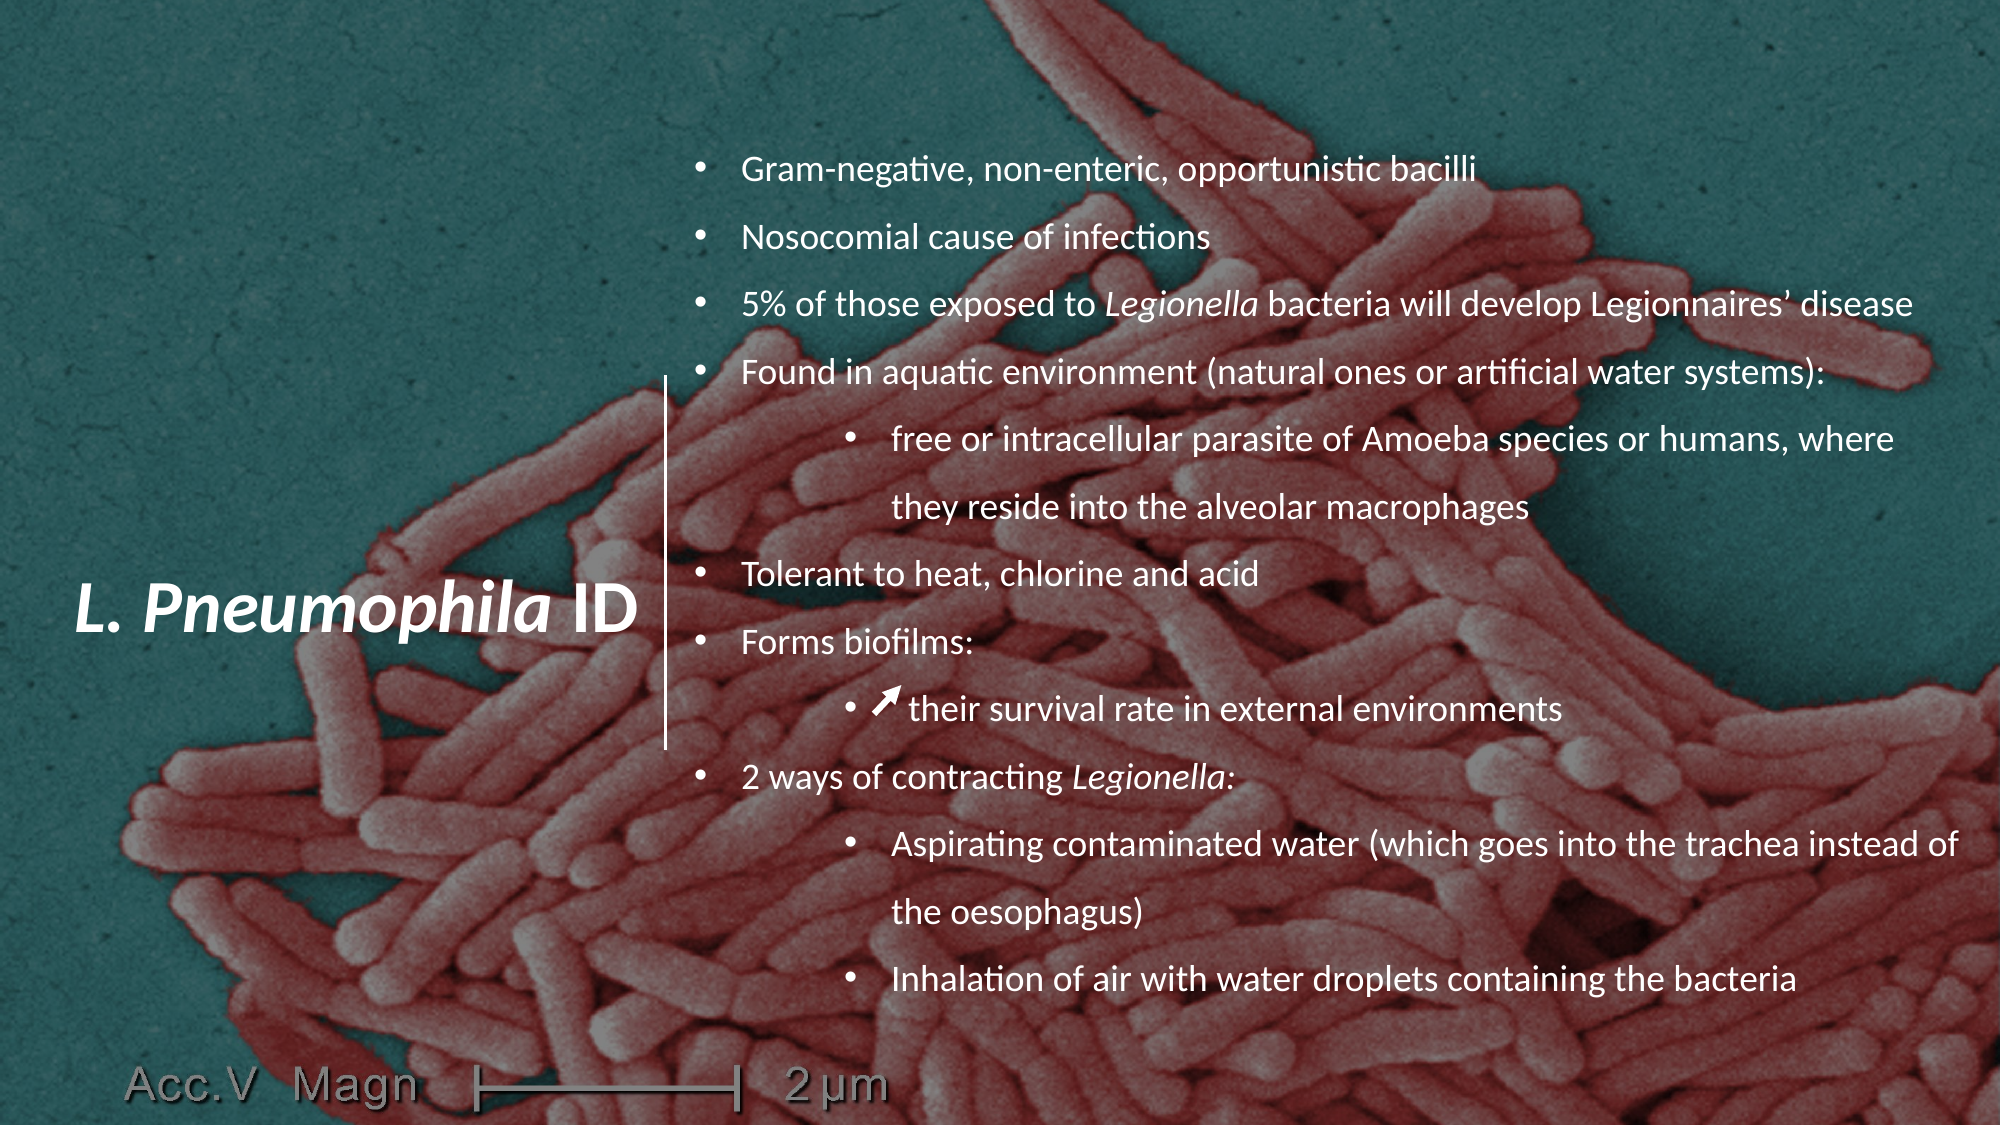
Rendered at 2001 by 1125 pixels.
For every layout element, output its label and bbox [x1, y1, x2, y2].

picture [0, 0, 2000, 1125]
text_box [873, 685, 902, 714]
